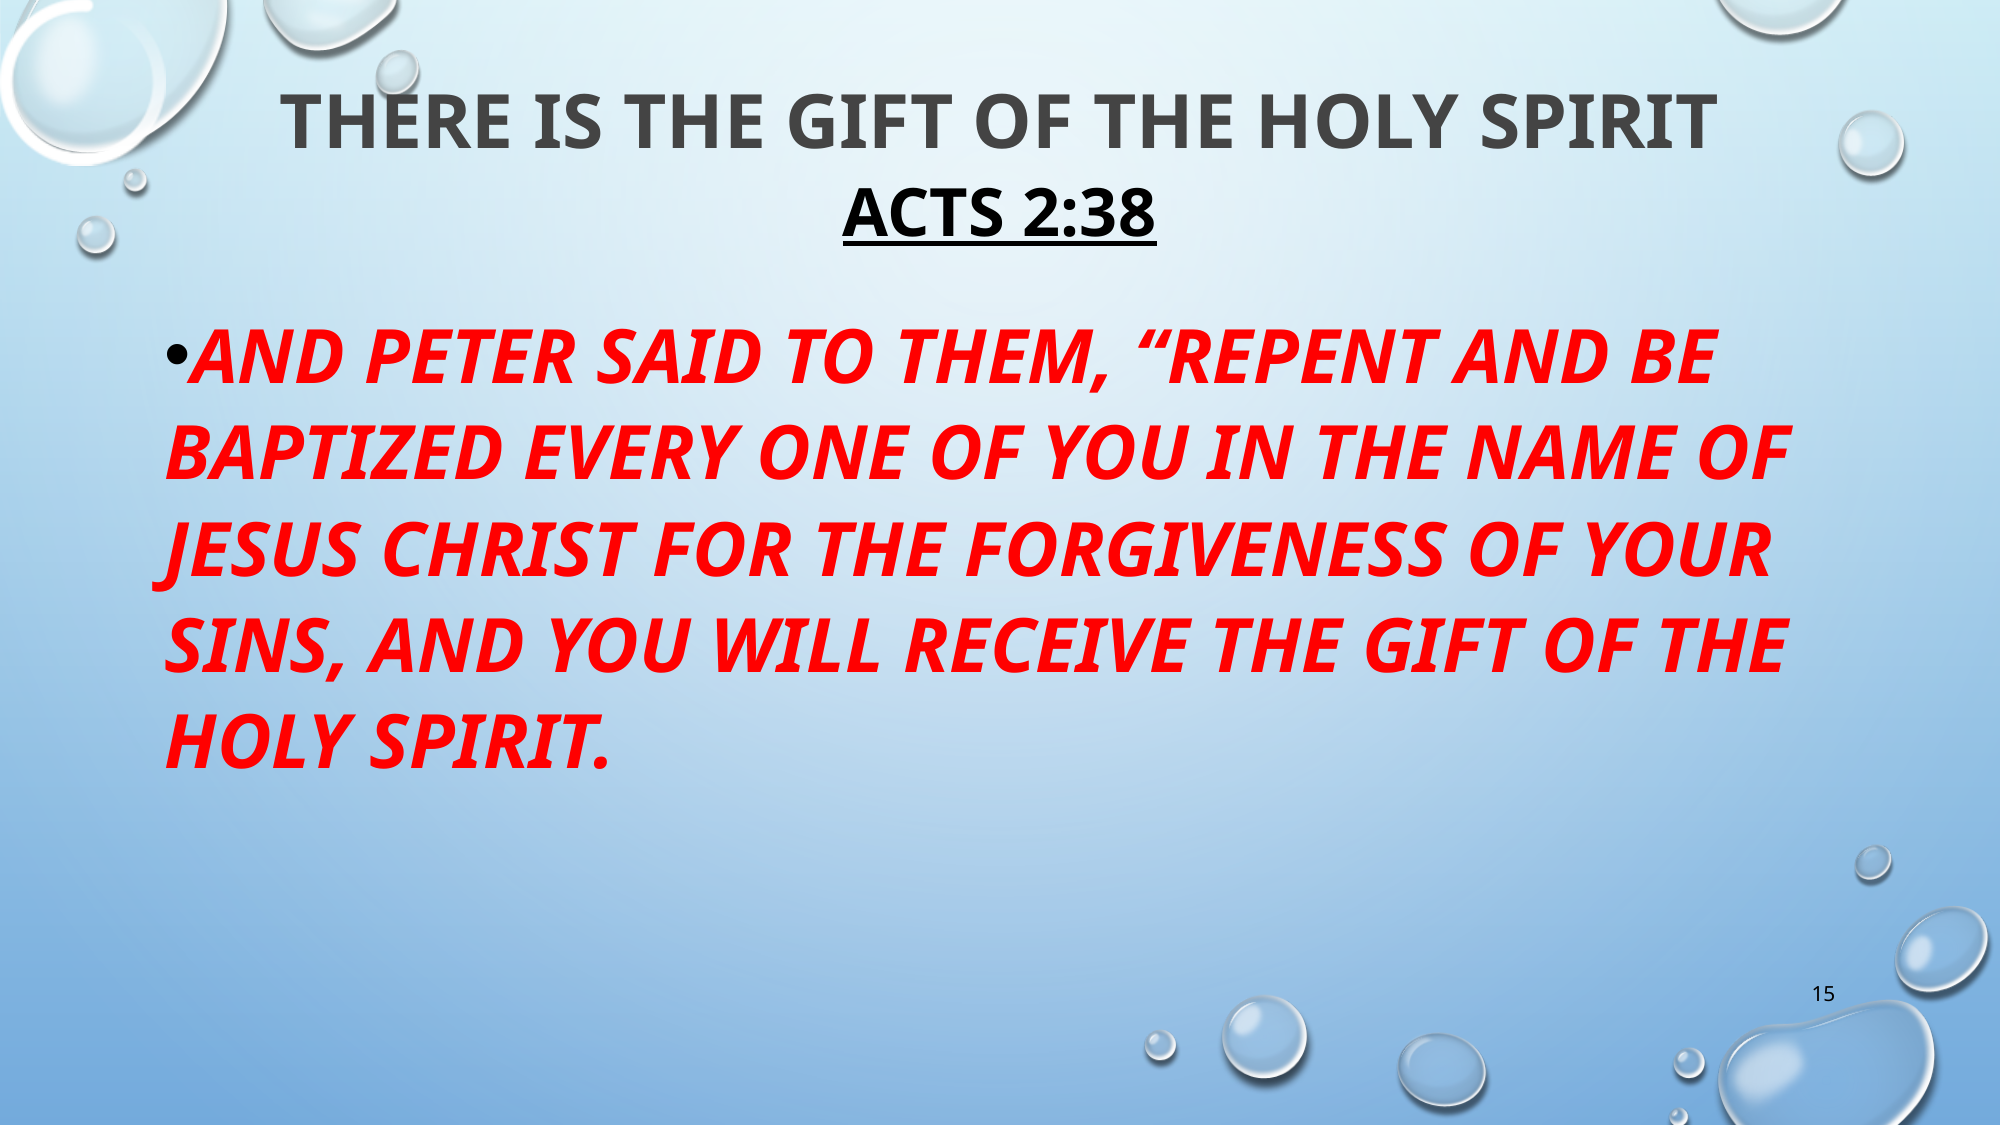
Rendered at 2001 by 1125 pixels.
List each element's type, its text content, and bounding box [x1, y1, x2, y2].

picture [0, 0, 2000, 1125]
list And Peter said to them, “Repent and be baptized every one of you in the name of Jesus Christ for the forgiveness of your sins, and you will receive the gift of the Holy Spirit. [149, 294, 1850, 957]
title There is The Gift of the Holy Spirit Acts 2:38 [149, 32, 1850, 294]
slide_number 15 [1724, 965, 1851, 1025]
